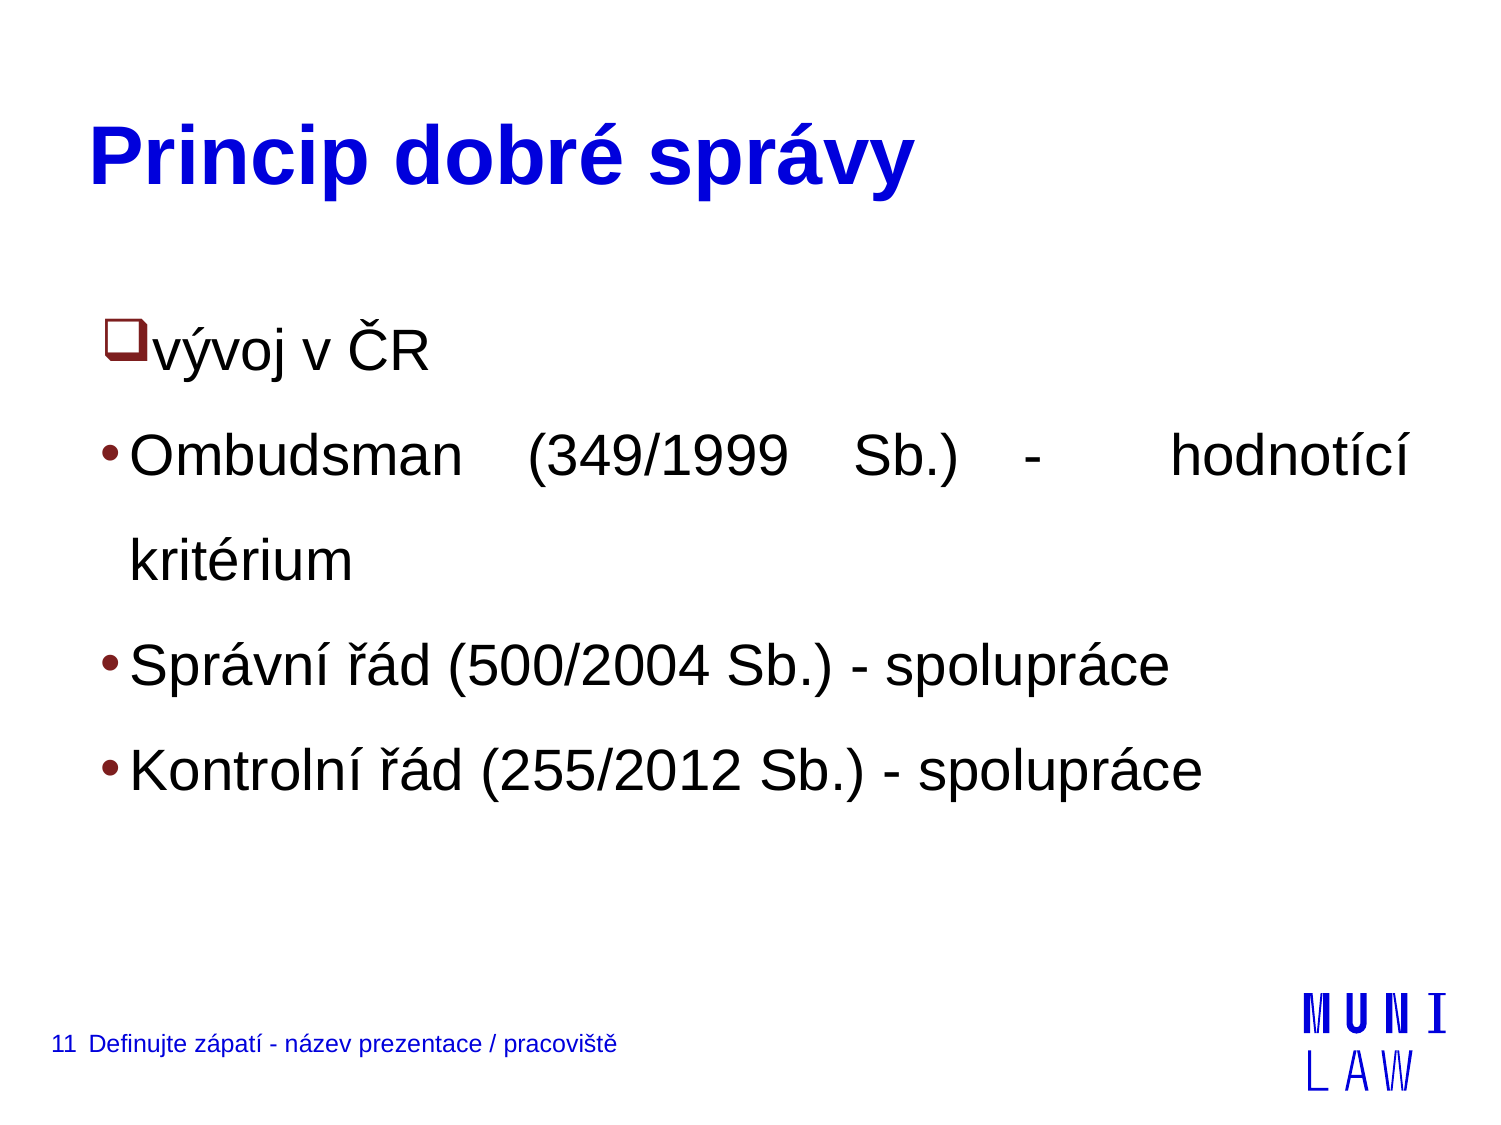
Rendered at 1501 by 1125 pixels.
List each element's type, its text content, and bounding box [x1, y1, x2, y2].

title Princip dobré správy [88, 118, 1412, 193]
list vývoj v ČR Ombudsman (349/1999 Sb.) - hodnotící kritérium Správní řád (500/2004 Sb.) - spolupráce Kontrolní řád (255/2012 Sb.) - spolupráce [88, 277, 1412, 957]
footer Definujte zápatí - název prezentace / pracoviště [88, 1021, 1064, 1063]
slide_number 11 [50, 1021, 82, 1063]
